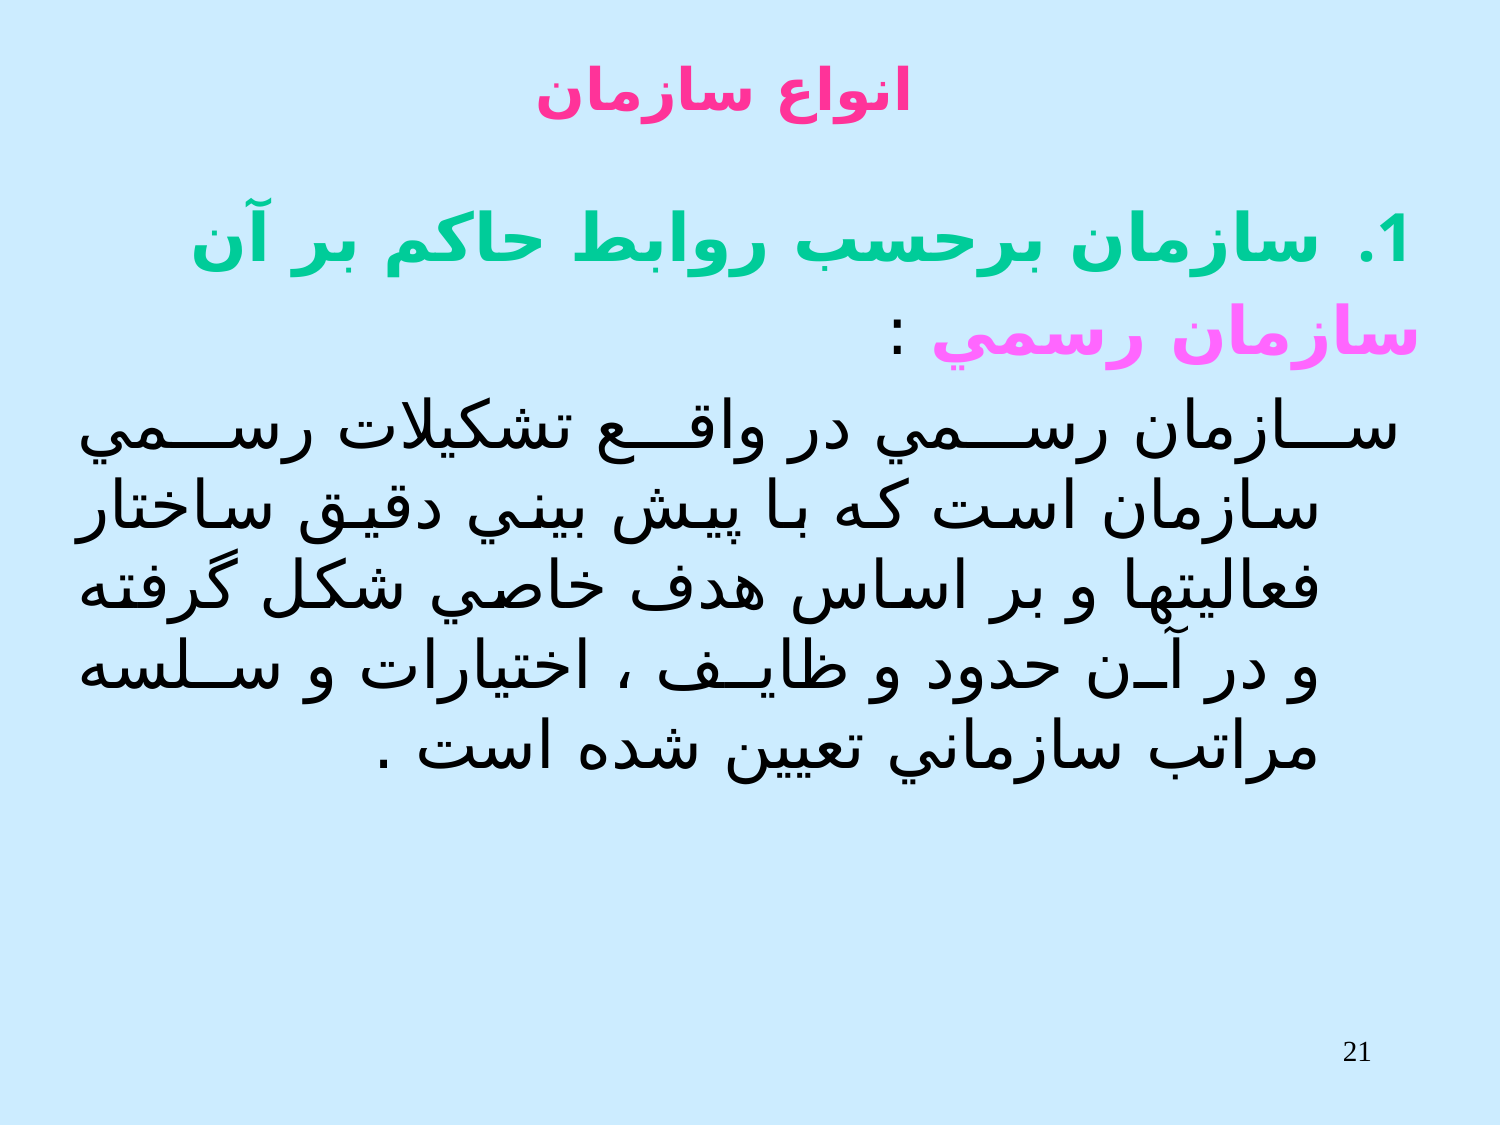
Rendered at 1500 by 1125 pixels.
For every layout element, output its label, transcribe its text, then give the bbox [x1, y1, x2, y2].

title انواع سازمان [87, 37, 1363, 138]
list سازمان برحسب روابط حاكم بر آن سازمان رسمي : سازمان رسمي در واقع تشكيلات رسمي سازمان است كه با پيش بيني دقيق ساختار فعاليتها و بر اساس هدف خاصي شكل گرفته و در آن حدود و ظايف ، اختيارات و سلسه مراتب سازماني تعيين شده است . [62, 187, 1438, 1001]
slide_number 21 [1074, 1024, 1388, 1101]
